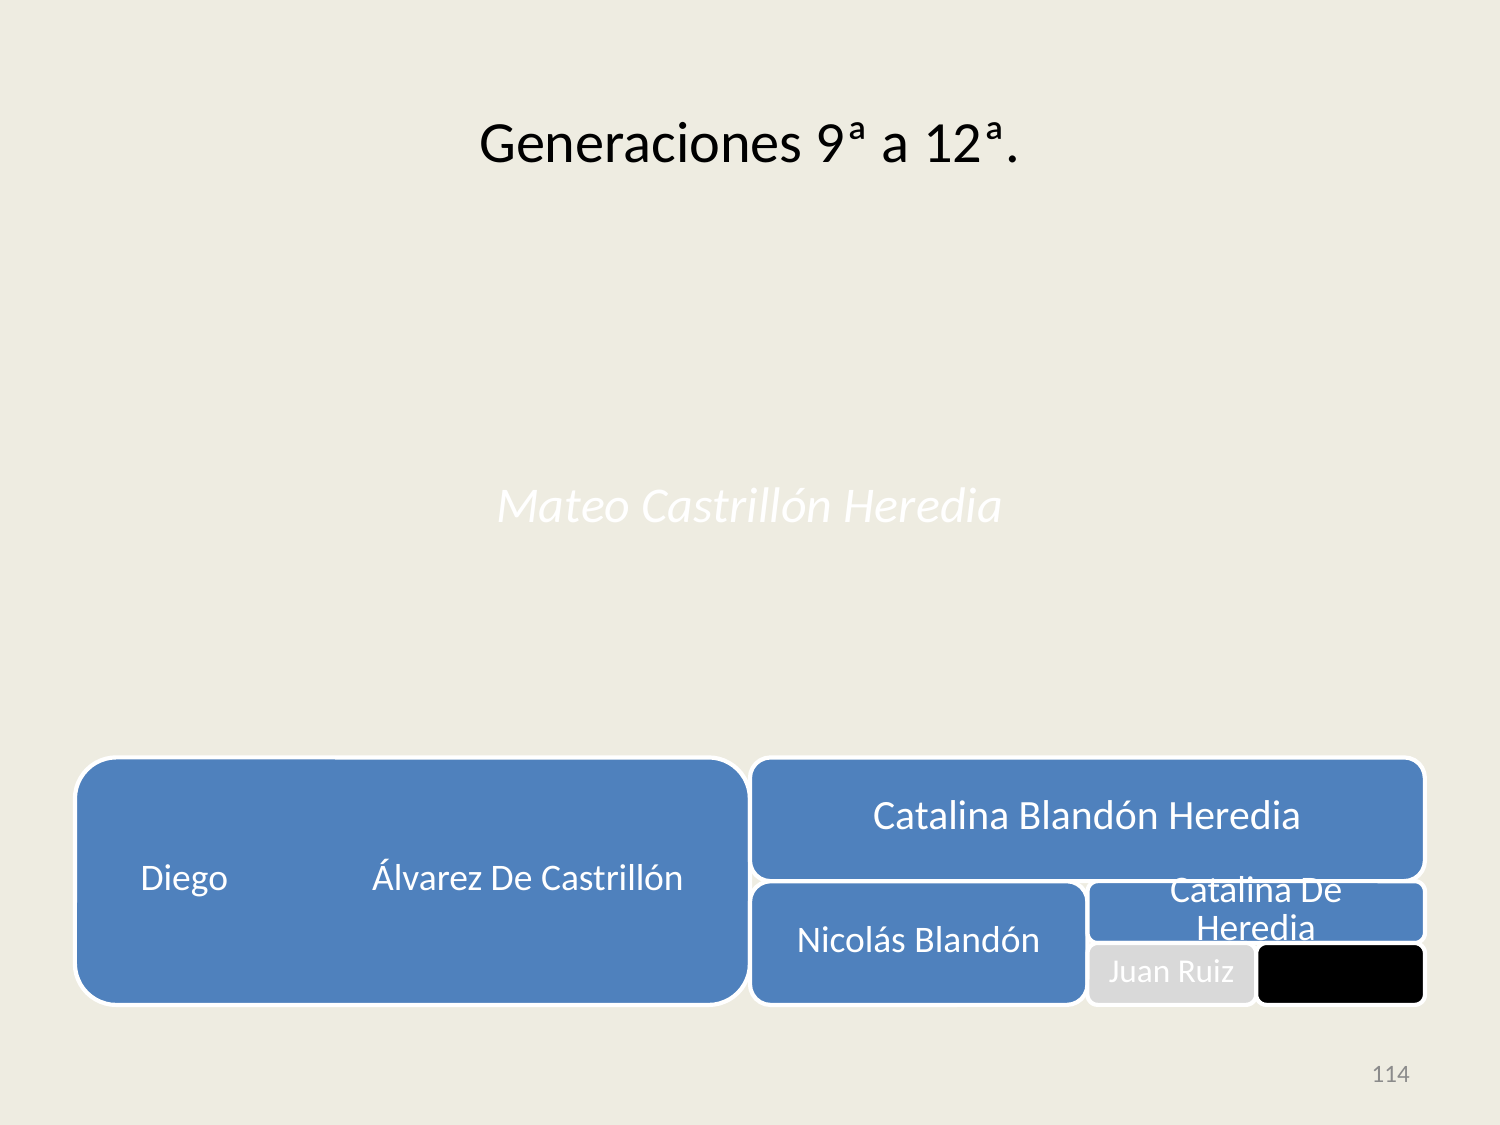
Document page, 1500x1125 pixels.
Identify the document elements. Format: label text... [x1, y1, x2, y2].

title Generaciones 9ª a 12ª. [75, 45, 1425, 233]
slide_number 114 [1074, 1042, 1425, 1103]
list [74, 262, 1426, 1006]
